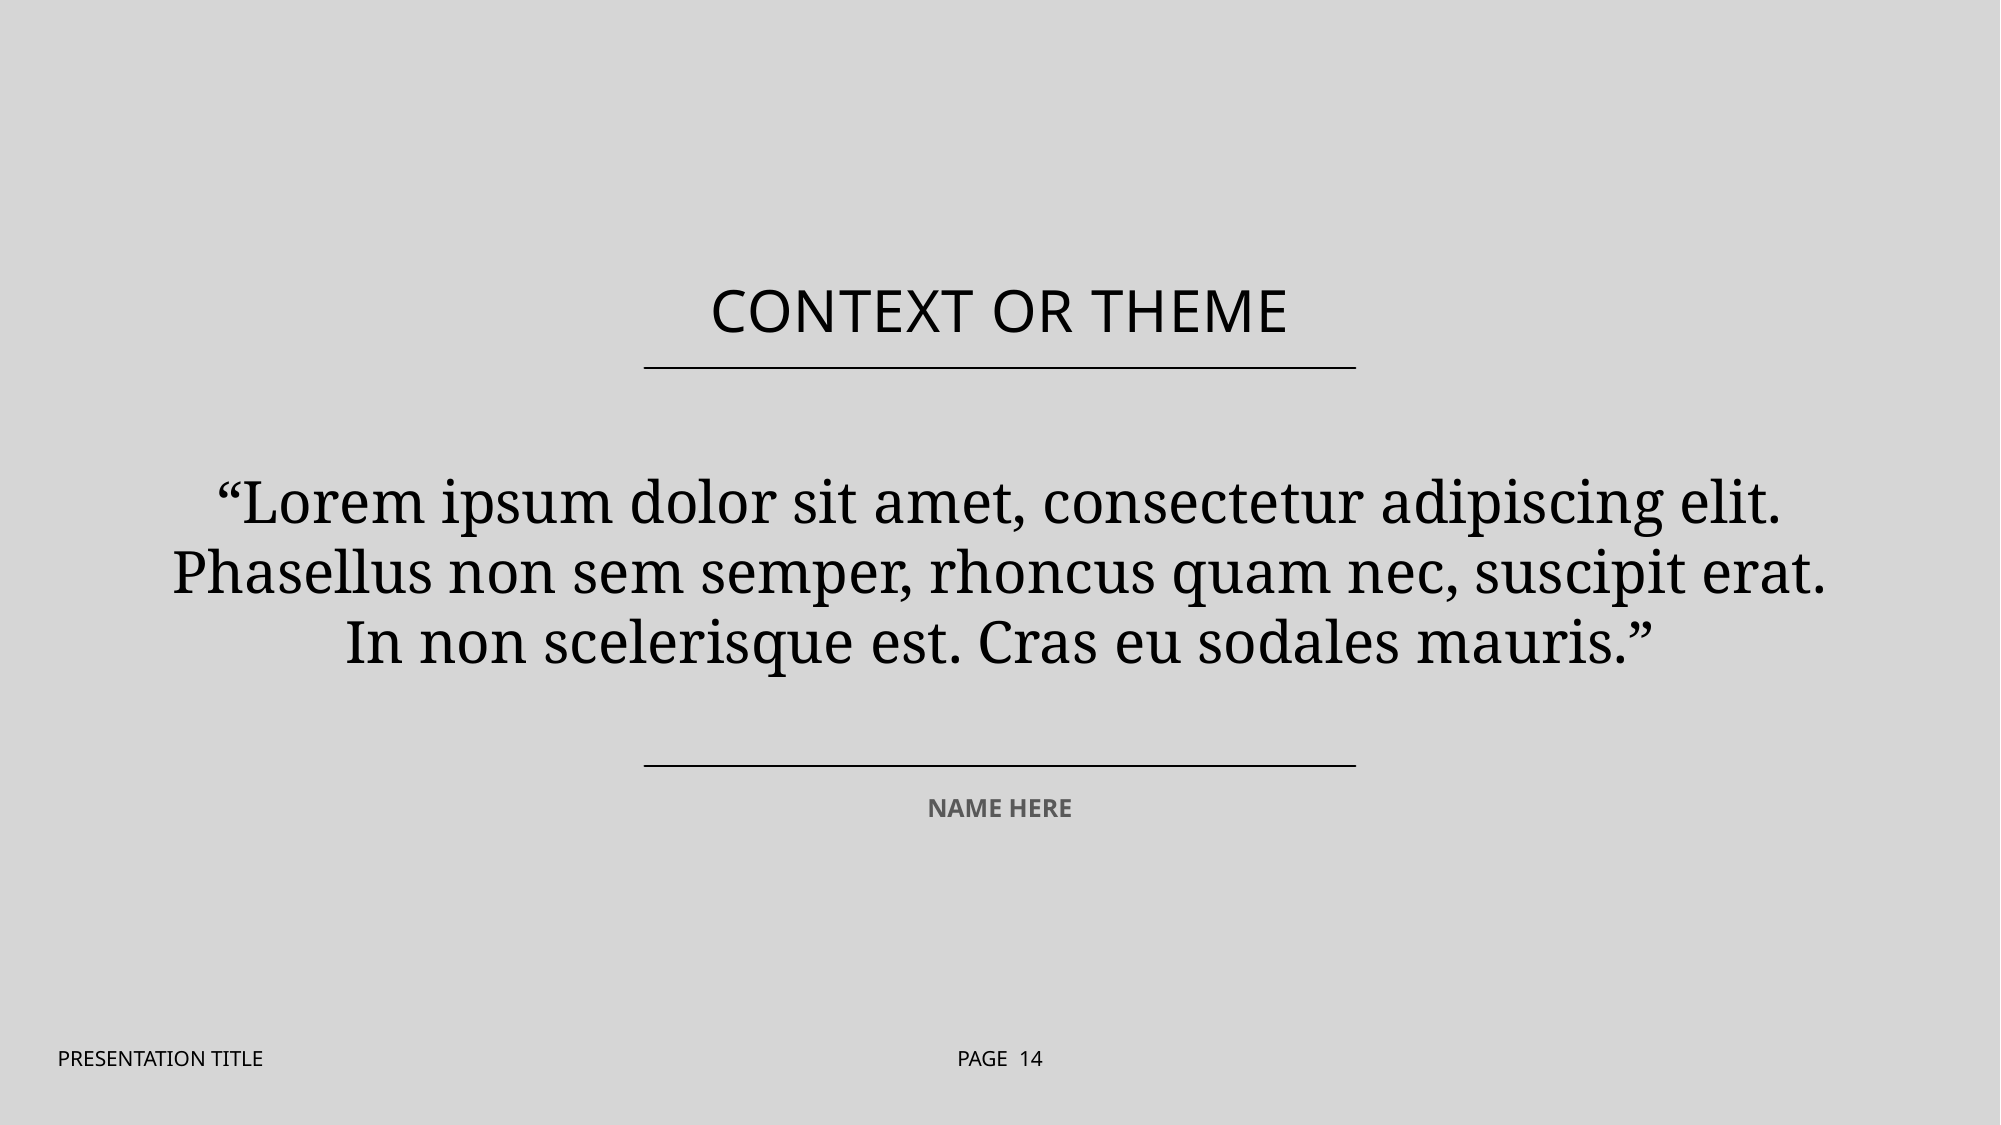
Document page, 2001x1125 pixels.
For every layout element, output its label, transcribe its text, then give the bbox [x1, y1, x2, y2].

title CONTEXT OR THEME [644, 203, 1356, 353]
slide_number PAGE 14 [916, 1039, 1084, 1081]
list NAME HERE [644, 784, 1356, 831]
footer PRESENTATION TITLE [42, 1039, 900, 1081]
list “Lorem ipsum dolor sit amet, consectetur adipiscing elit. Phasellus non sem semper, rhoncus quam nec, suscipit erat. In non scelerisque est. Cras eu sodales mauris.” [108, 397, 1892, 744]
